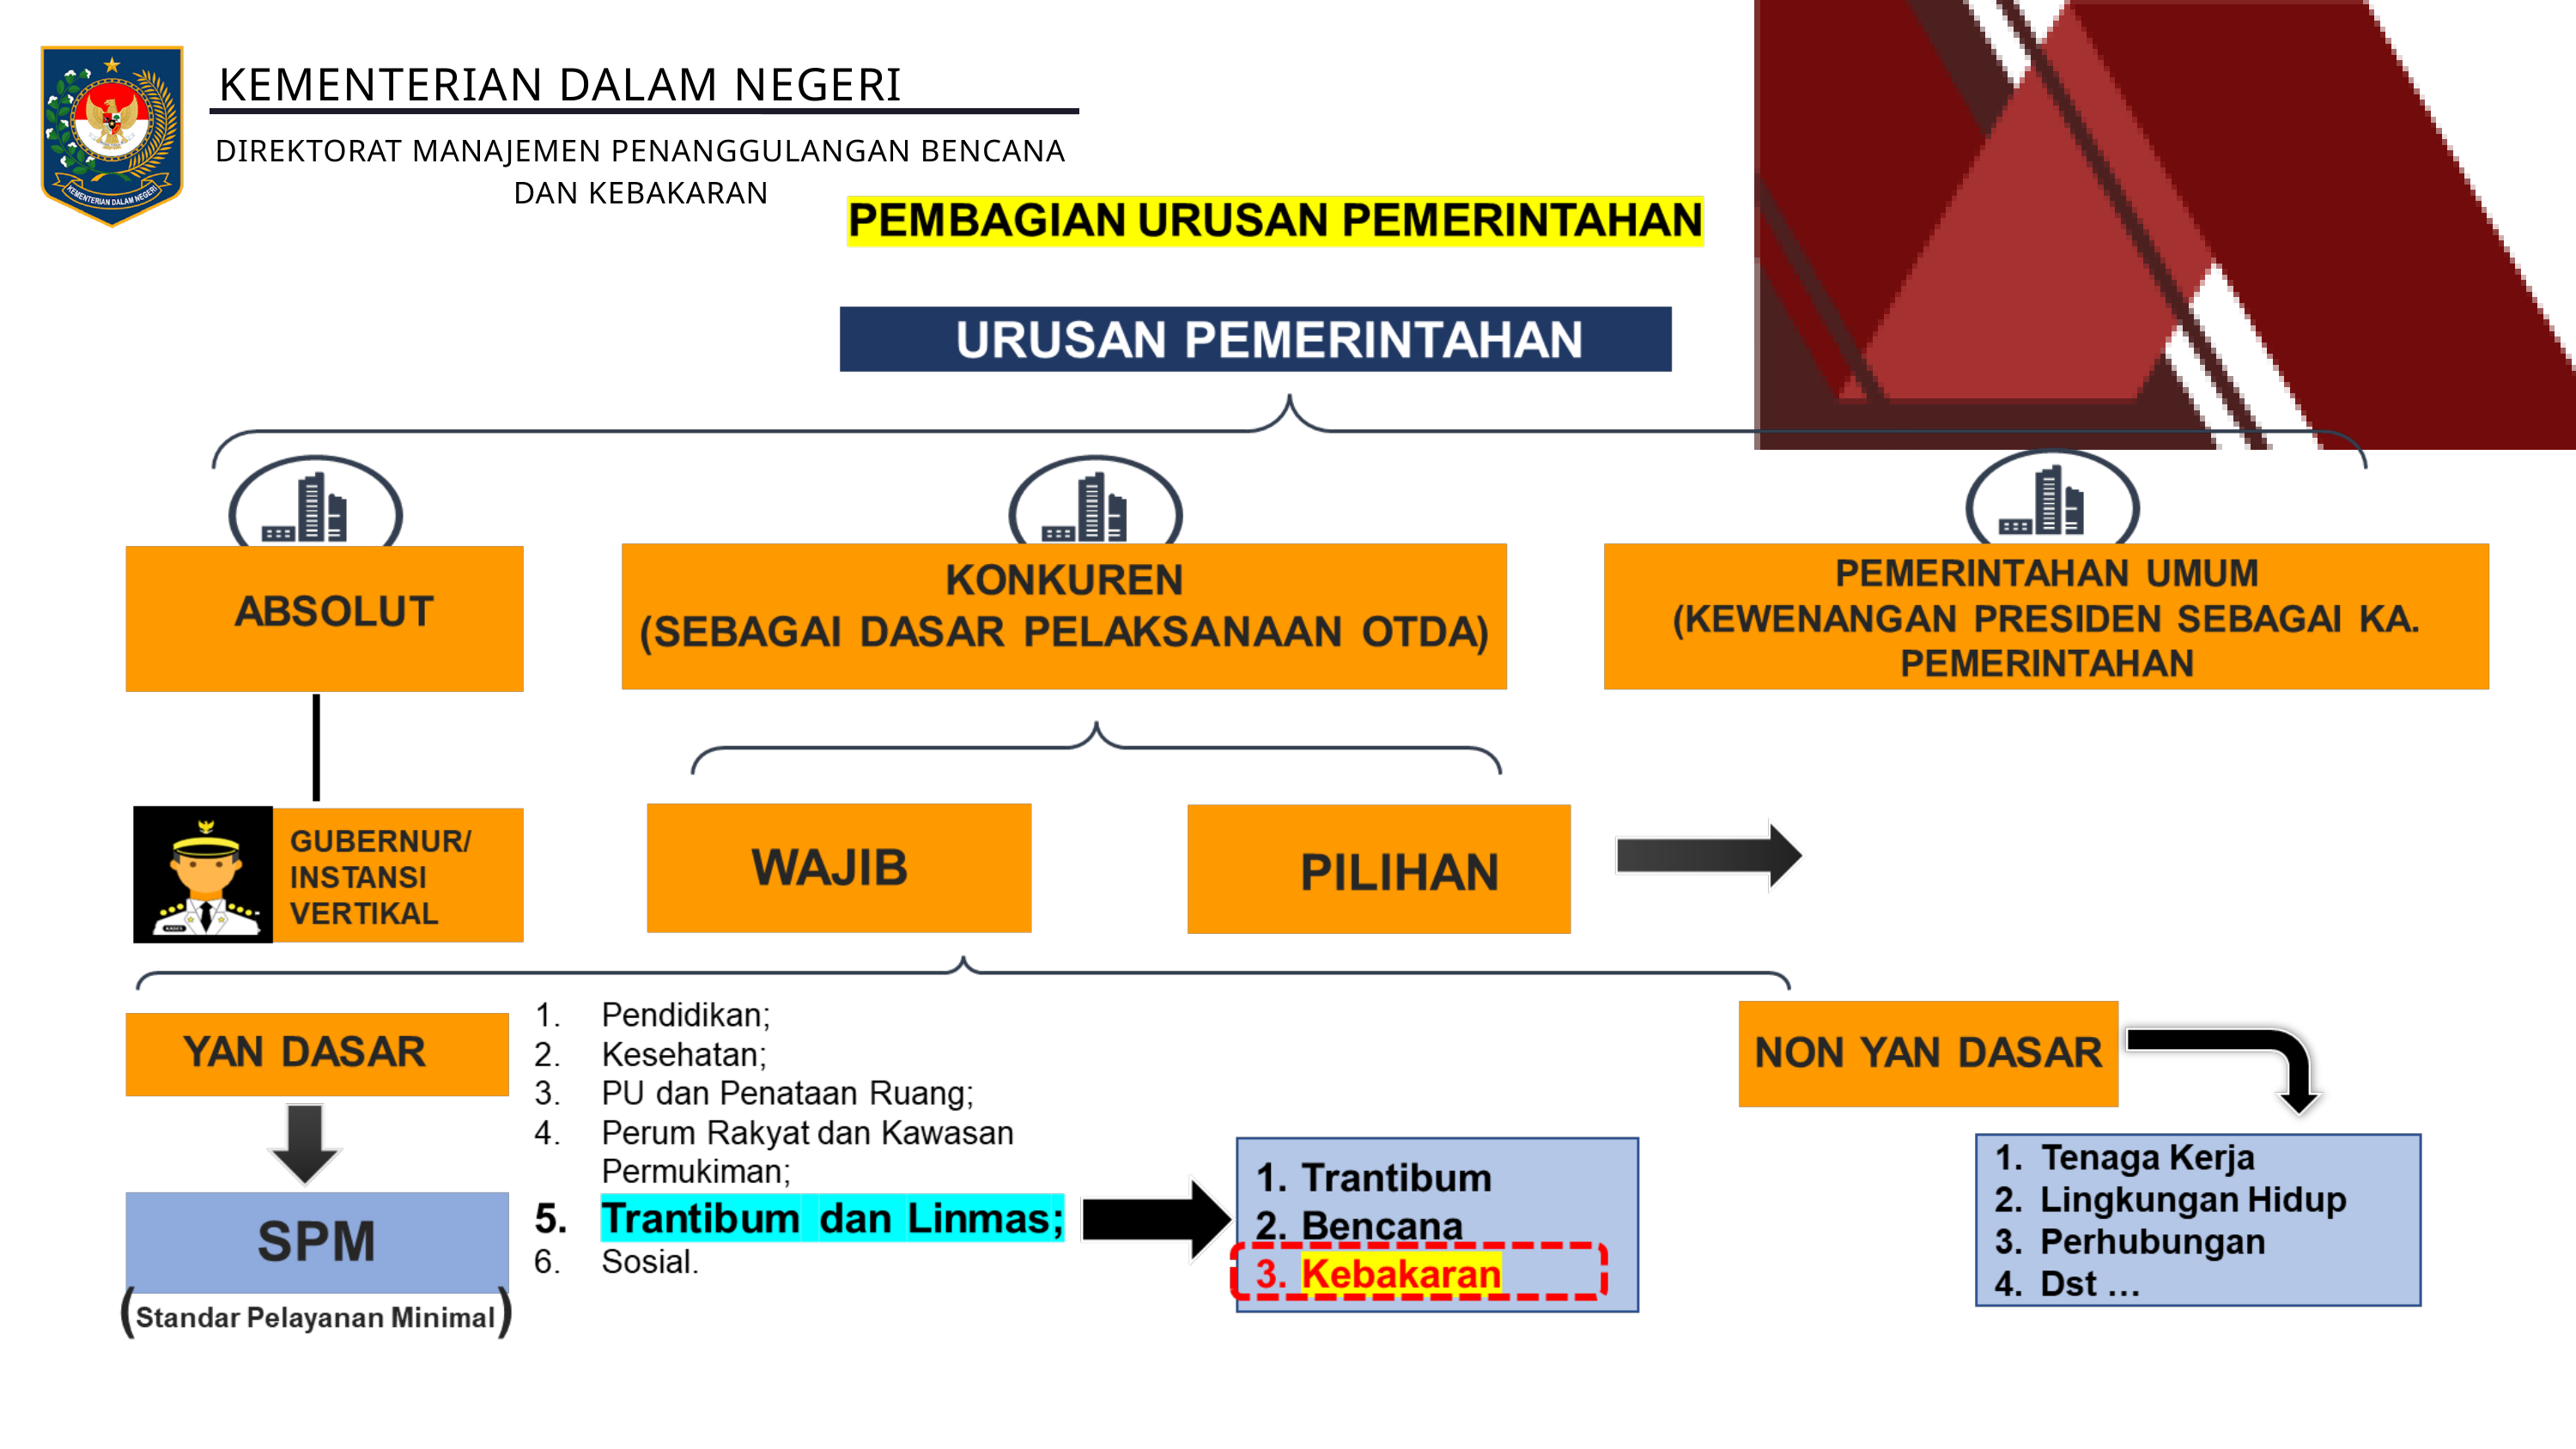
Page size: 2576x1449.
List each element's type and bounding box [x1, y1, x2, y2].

text_box [1749, 0, 2576, 450]
text_box [72, 177, 2504, 1374]
text_box [11, 23, 1079, 229]
